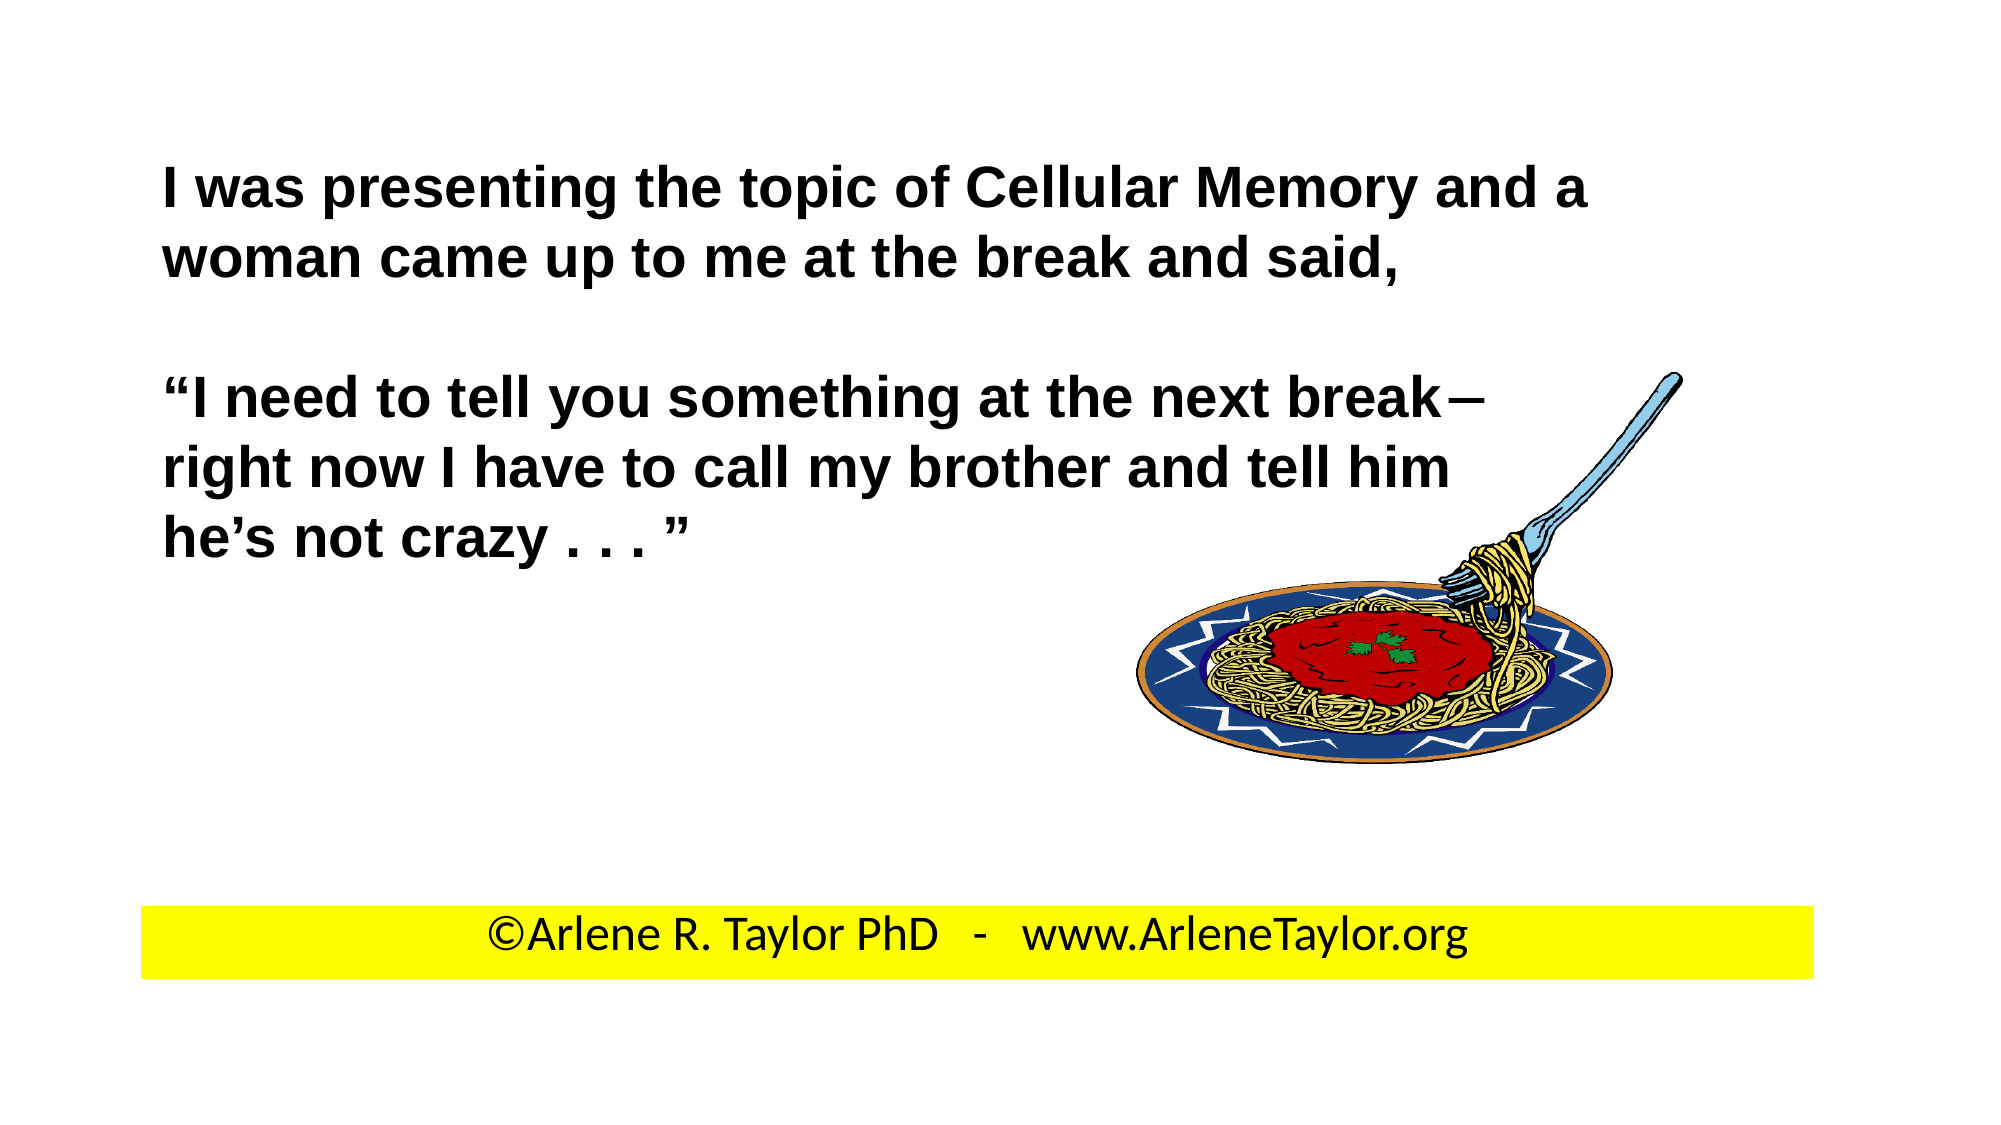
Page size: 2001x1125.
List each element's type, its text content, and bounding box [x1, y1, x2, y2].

text_box I was presenting the topic of Cellular Memory and a woman came up to me at the break and said, “I need to tell you something at the next break right now I have to call my brother and tell him he’s not crazy . . . ” [148, 141, 1807, 577]
table_header ©Arlene R. Taylor PhD - www.ArleneTaylor.org [141, 906, 1814, 979]
picture [1136, 372, 1683, 764]
